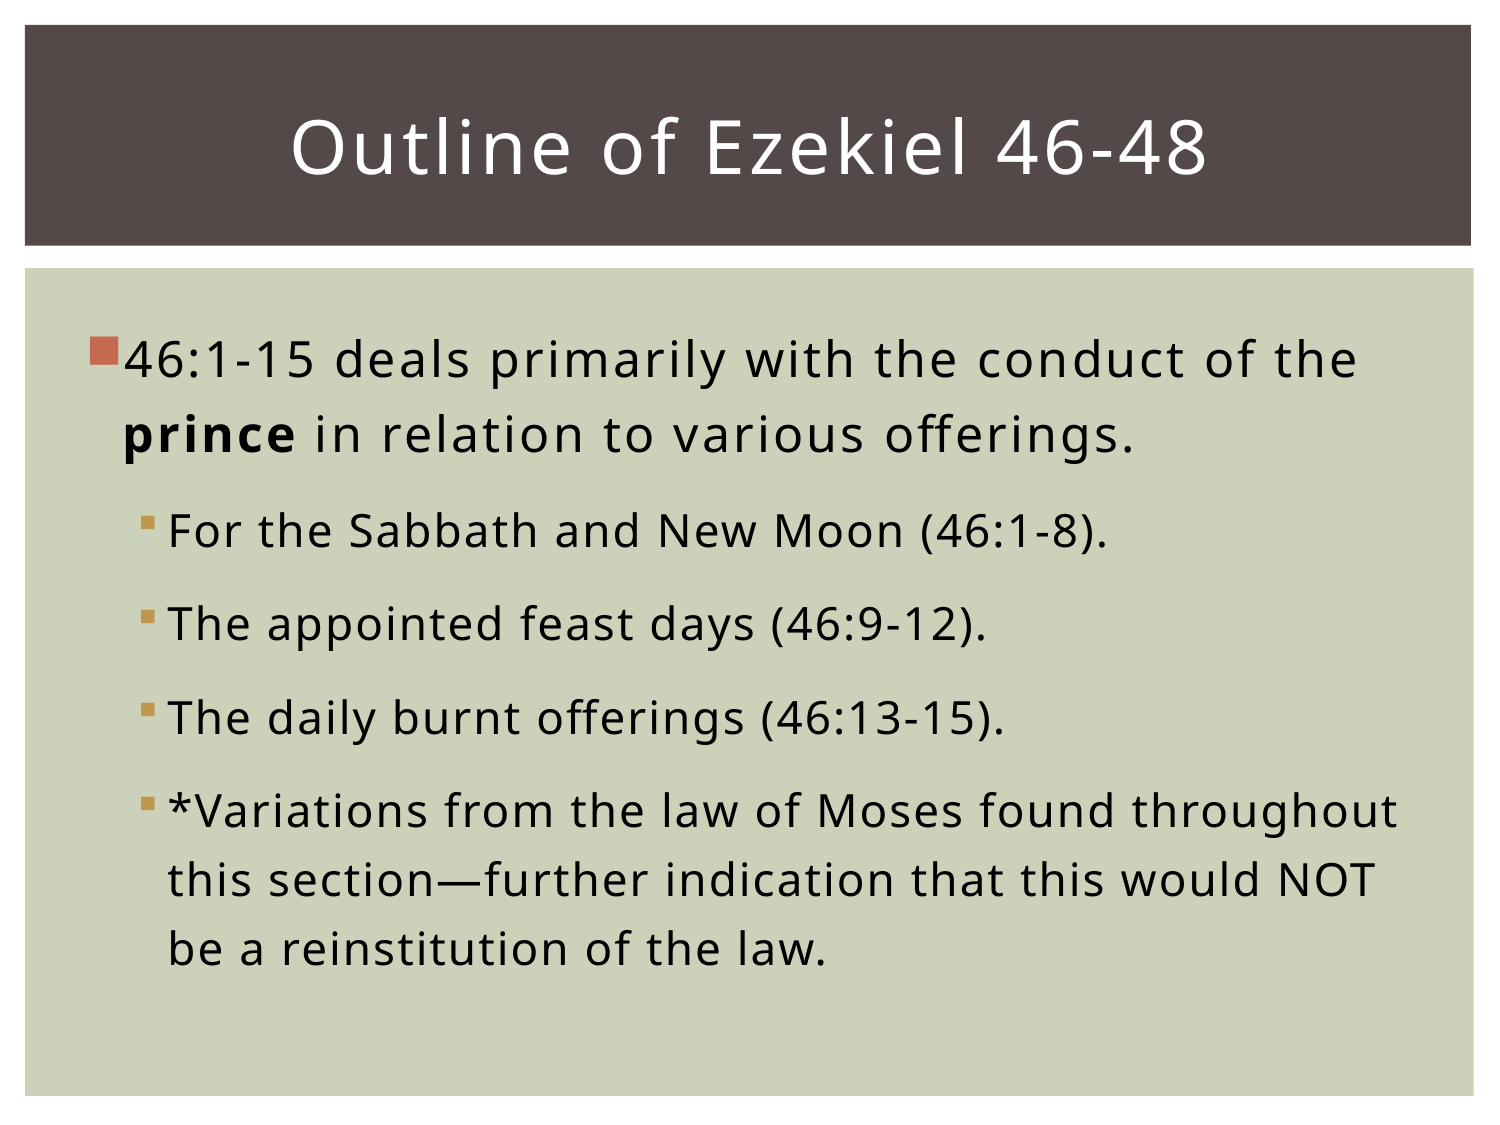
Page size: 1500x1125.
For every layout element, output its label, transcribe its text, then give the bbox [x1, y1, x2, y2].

title Outline of Ezekiel 46-48 [62, 58, 1438, 232]
list 46:1-15 deals primarily with the conduct of the prince in relation to various offerings. For the Sabbath and New Moon (46:1-8). The appointed feast days (46:9-12). The daily burnt offerings (46:13-15). *Variations from the law of Moses found throughout this section—further indication that this would NOT be a reinstitution of the law. [62, 281, 1442, 1005]
